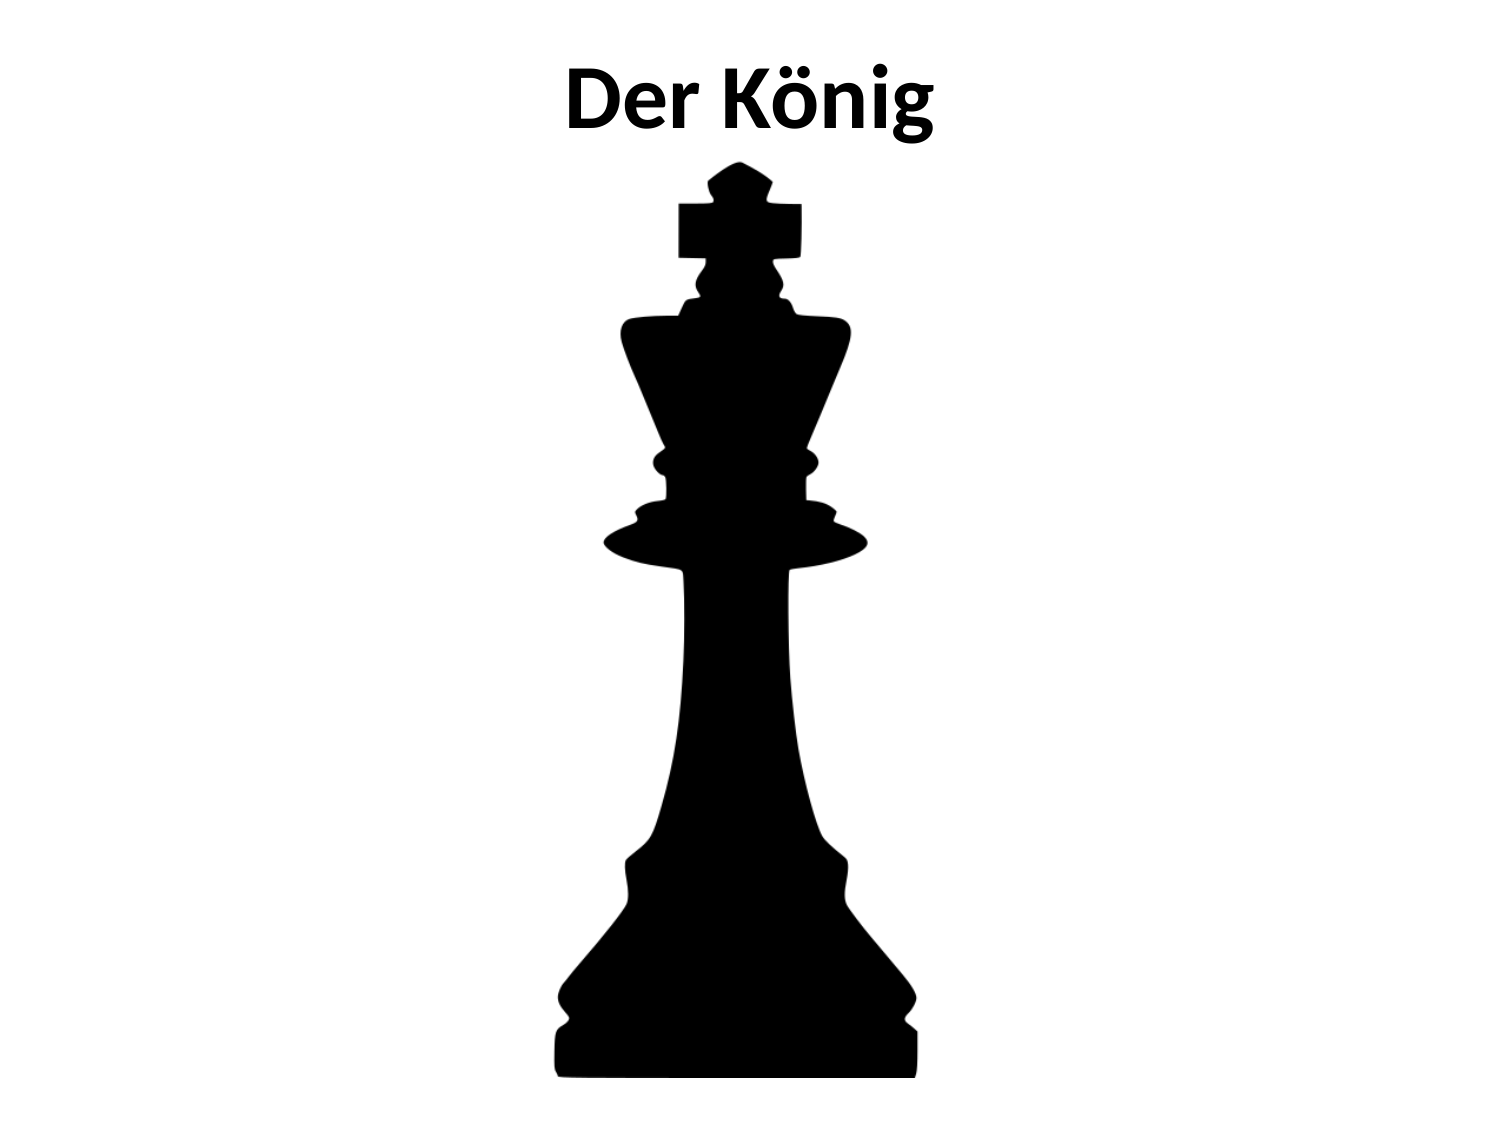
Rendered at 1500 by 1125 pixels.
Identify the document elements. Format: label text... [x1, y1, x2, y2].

picture [265, 136, 1207, 1078]
title Der König [75, 0, 1425, 185]
